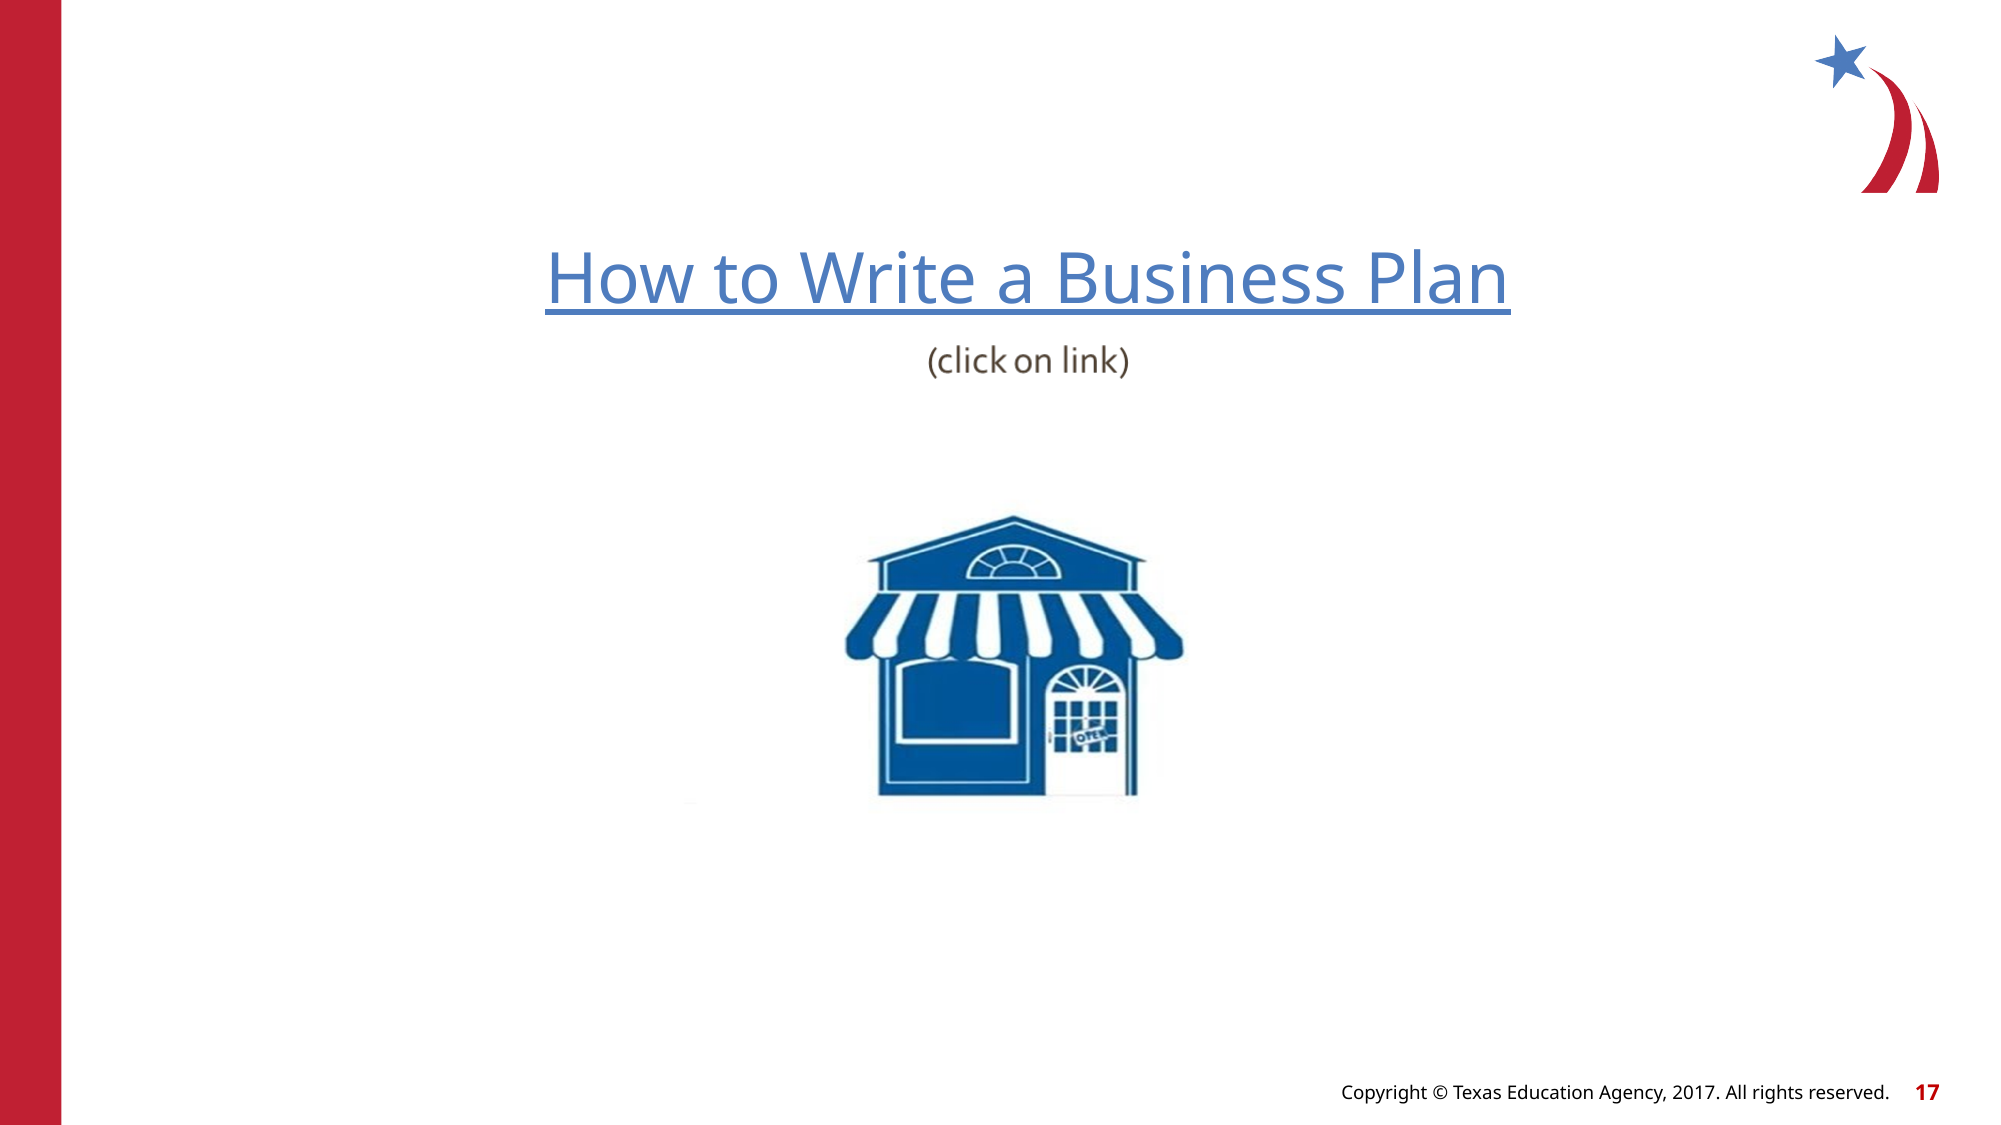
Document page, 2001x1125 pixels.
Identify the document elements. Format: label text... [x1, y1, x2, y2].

list How to Write a Business Plan [121, 233, 1936, 1010]
picture [1814, 34, 1939, 193]
picture [647, 444, 1385, 859]
picture [903, 324, 1153, 406]
